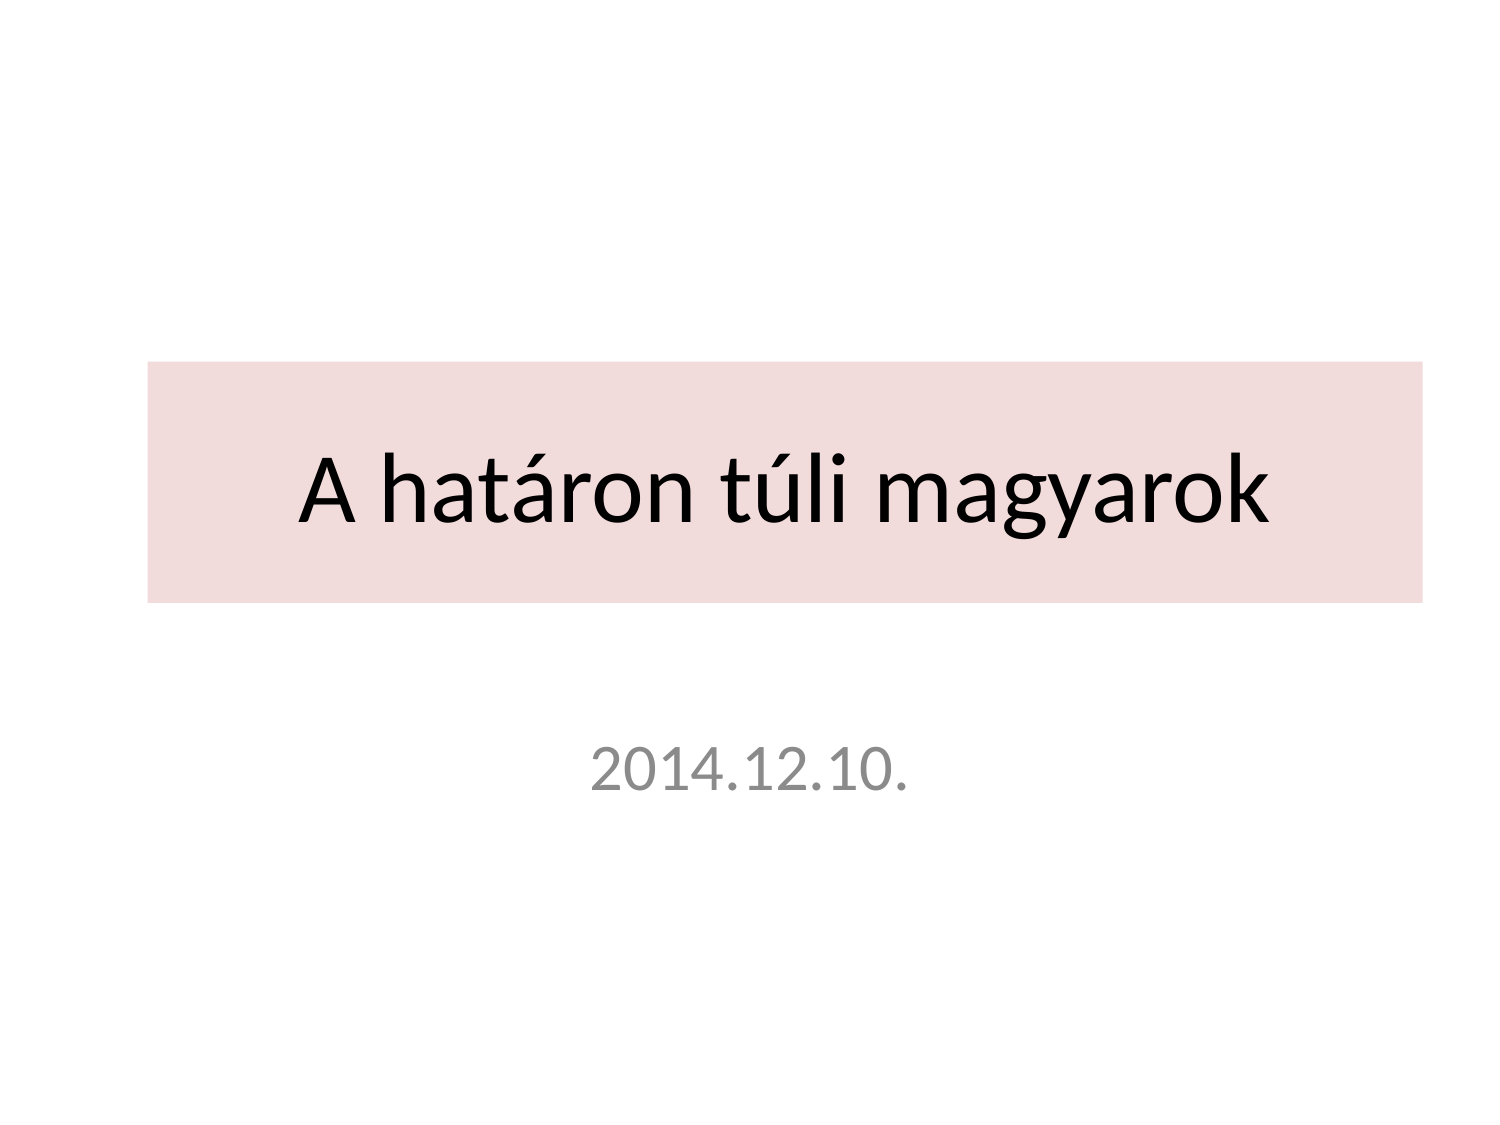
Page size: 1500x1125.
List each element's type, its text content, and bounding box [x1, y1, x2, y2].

title A határon túli magyarok [147, 361, 1423, 603]
subtitle 2014.12.10. [225, 716, 1275, 925]
